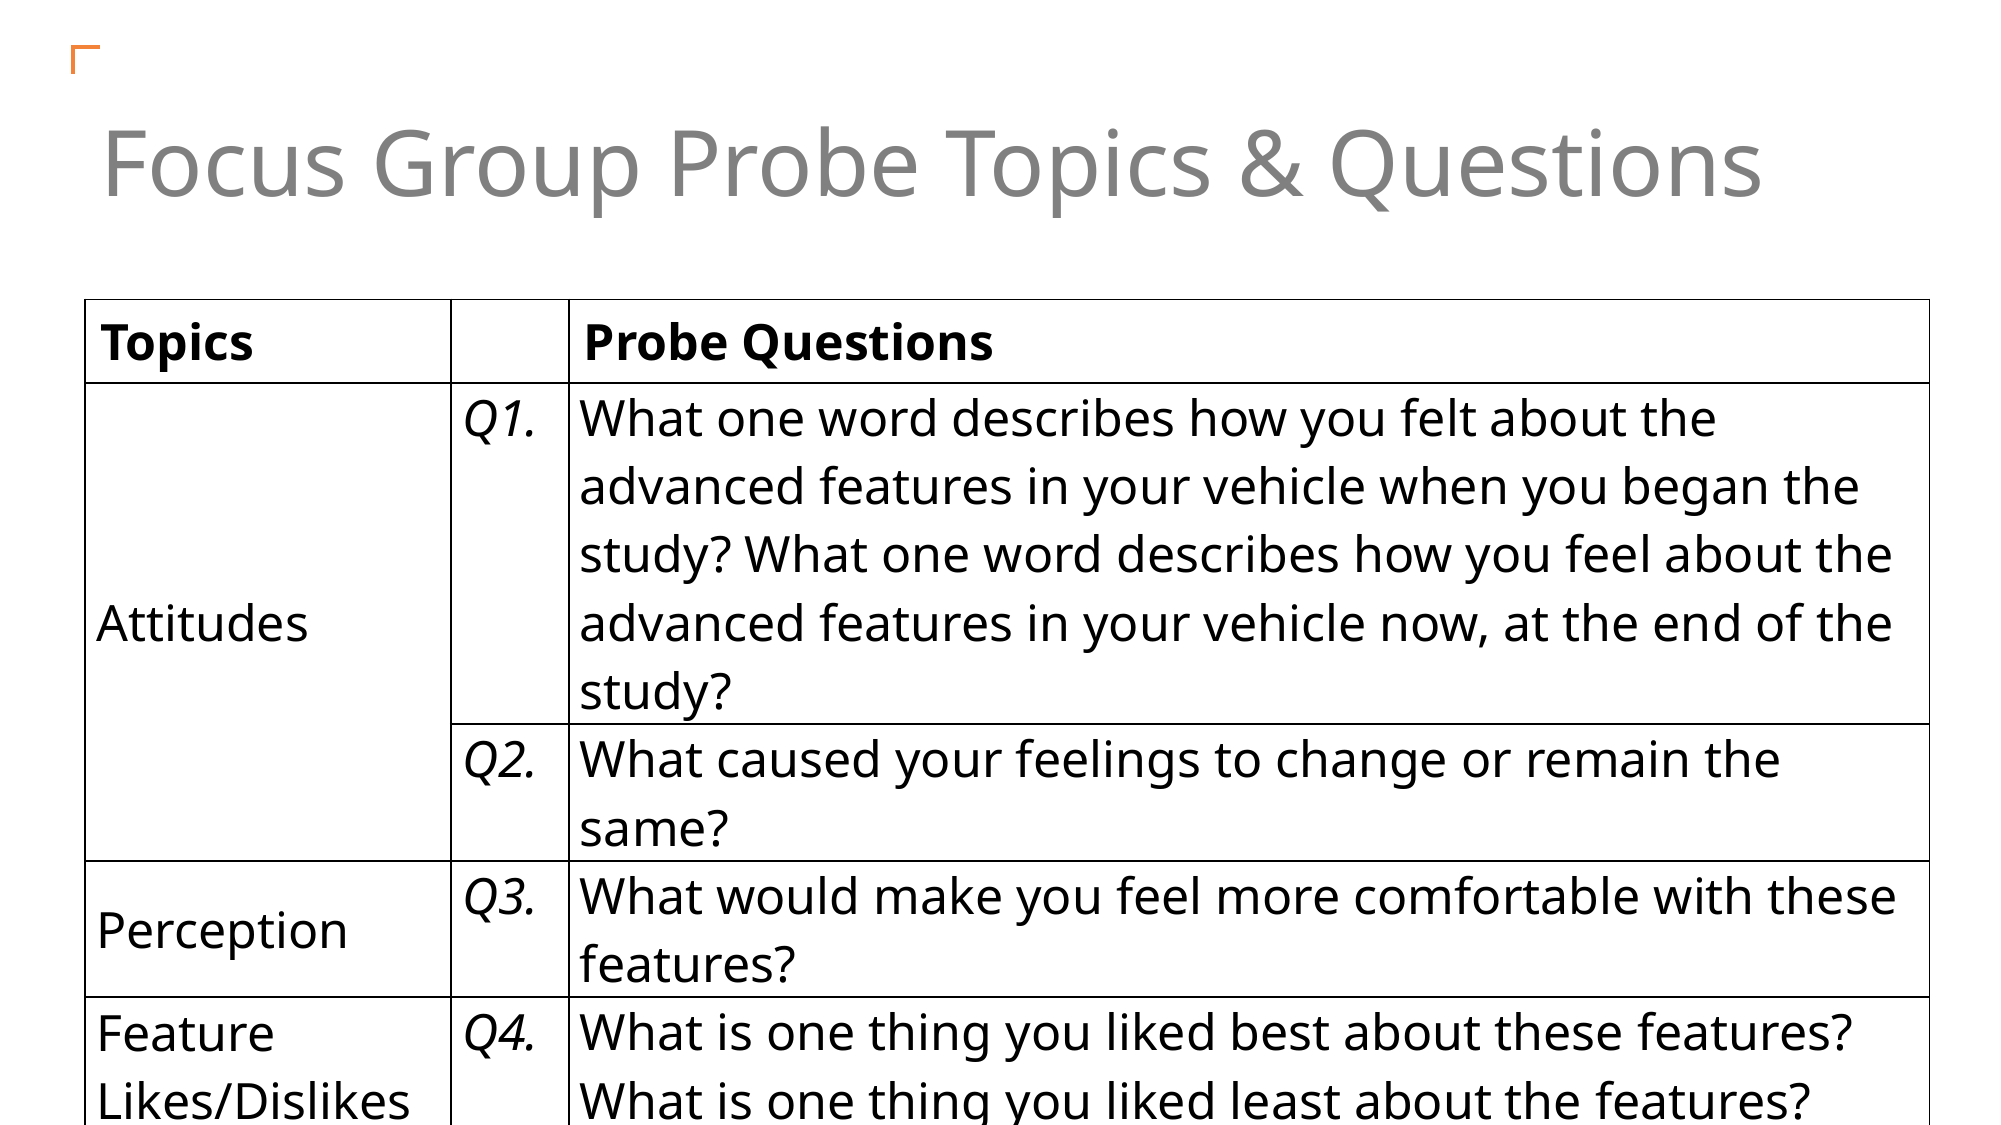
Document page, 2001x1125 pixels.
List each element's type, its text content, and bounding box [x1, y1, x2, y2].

table_cell Q1. [452, 384, 568, 723]
title Focus Group Probe Topics & Questions [85, 59, 1930, 278]
table_cell What one word describes how you felt about the advanced features in your vehicle when you began the study? What one word describes how you feel about the advanced features in your vehicle now, at the end of the study? [570, 384, 1929, 723]
table_cell Attitudes [86, 384, 450, 860]
table_header Topics [86, 300, 450, 382]
table_cell What is one thing you liked best about these features? What is one thing you liked least about the features? [570, 998, 1929, 1125]
table_cell Q4. [452, 998, 568, 1125]
table_cell Q3. [452, 862, 568, 996]
table_header [452, 300, 568, 382]
table_cell Q2. [452, 725, 568, 860]
table_cell Feature Likes/Dislikes [86, 998, 450, 1125]
table_cell Perception [86, 862, 450, 996]
picture [71, 45, 100, 74]
table_cell What caused your feelings to change or remain the same? [570, 725, 1929, 860]
table_header Probe Questions [570, 300, 1929, 382]
table_cell What would make you feel more comfortable with these features? [570, 862, 1929, 996]
